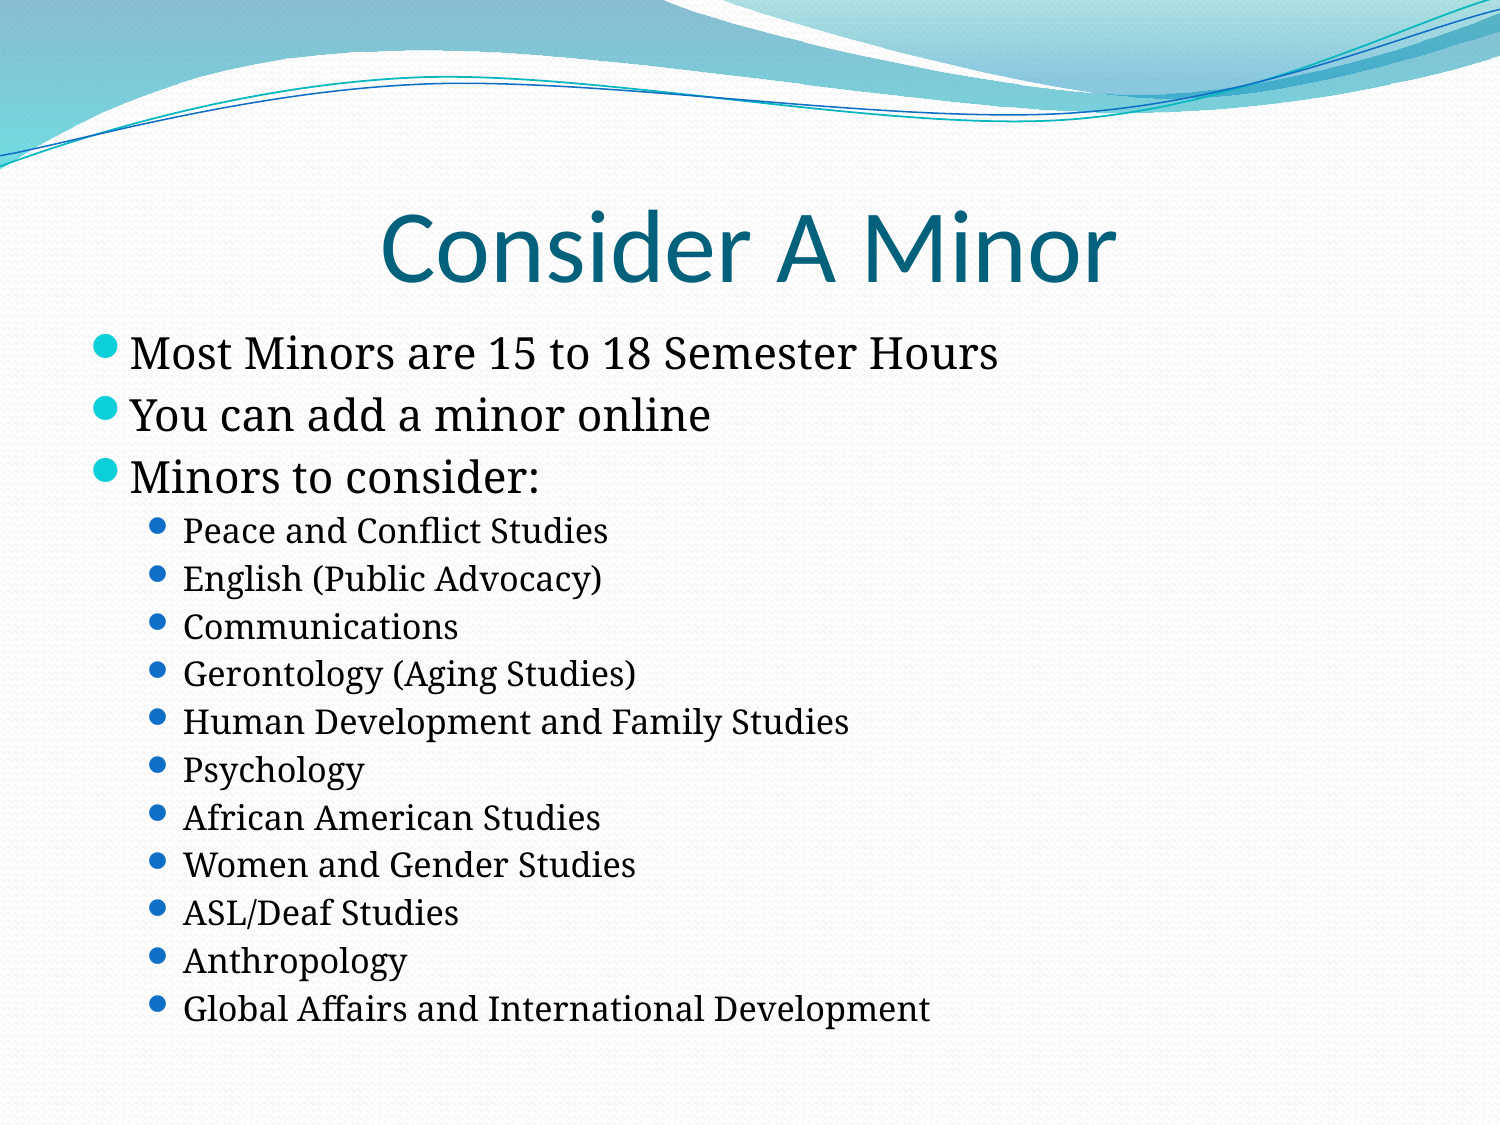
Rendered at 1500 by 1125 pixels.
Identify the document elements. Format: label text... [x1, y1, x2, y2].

list Most Minors are 15 to 18 Semester Hours You can add a minor online Minors to consider: Peace and Conflict Studies English (Public Advocacy) Communications Gerontology (Aging Studies) Human Development and Family Studies Psychology African American Studies Women and Gender Studies ASL/Deaf Studies Anthropology Global Affairs and International Development [75, 317, 1425, 1038]
title Consider A Minor [75, 115, 1425, 303]
